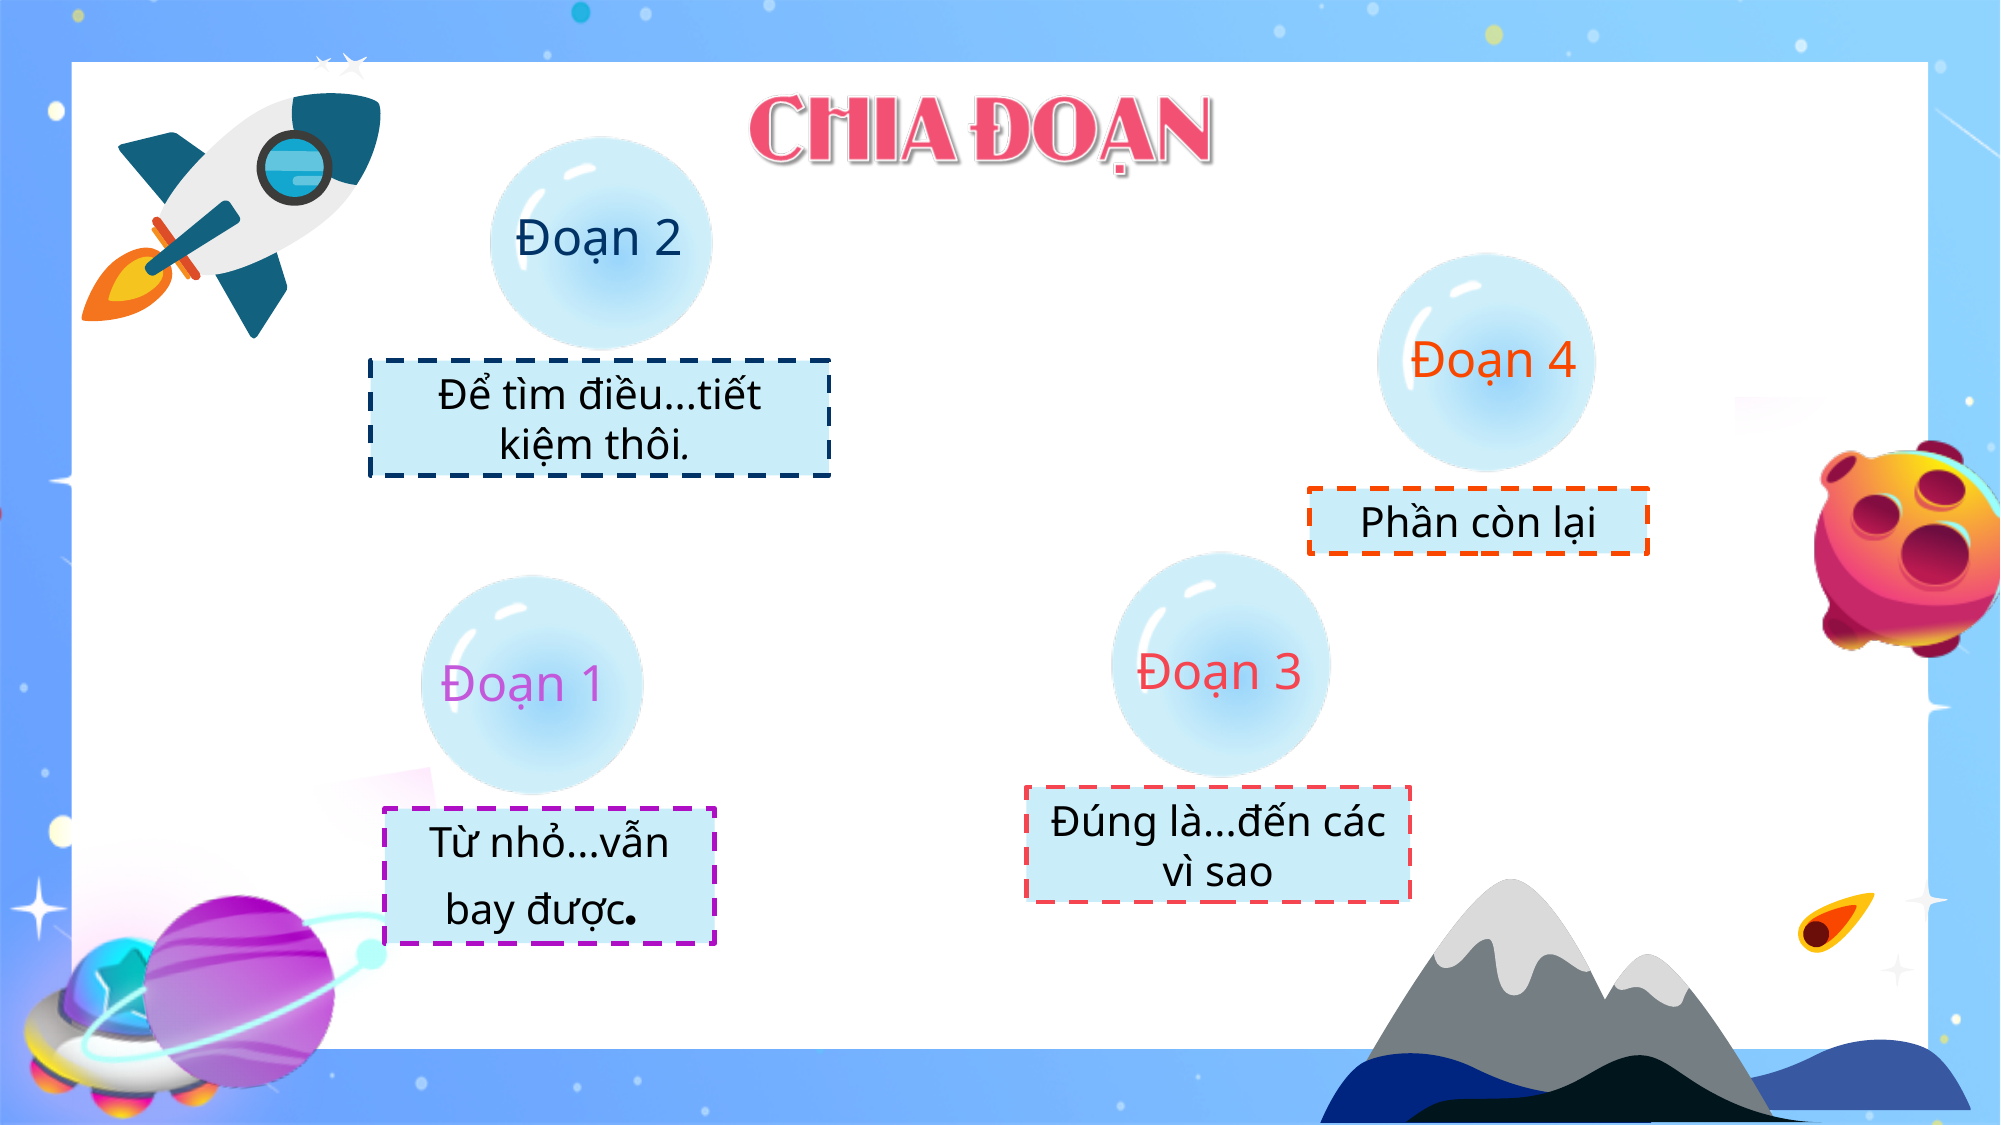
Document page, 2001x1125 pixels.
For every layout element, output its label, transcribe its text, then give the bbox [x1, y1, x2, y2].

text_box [396, 547, 652, 803]
text_box Để tìm điều...tiết kiệm thôi. [370, 360, 829, 476]
picture [0, 0, 2001, 1125]
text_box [1087, 523, 1339, 786]
text_box Từ nhỏ...vẫn bay được. [462, 808, 715, 944]
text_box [465, 109, 721, 358]
text_box Phần còn lại [1309, 488, 1648, 554]
text_box [71, 61, 1929, 1050]
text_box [1352, 225, 1604, 480]
text_box Đúng là...đến các vì sao [1026, 787, 1411, 902]
